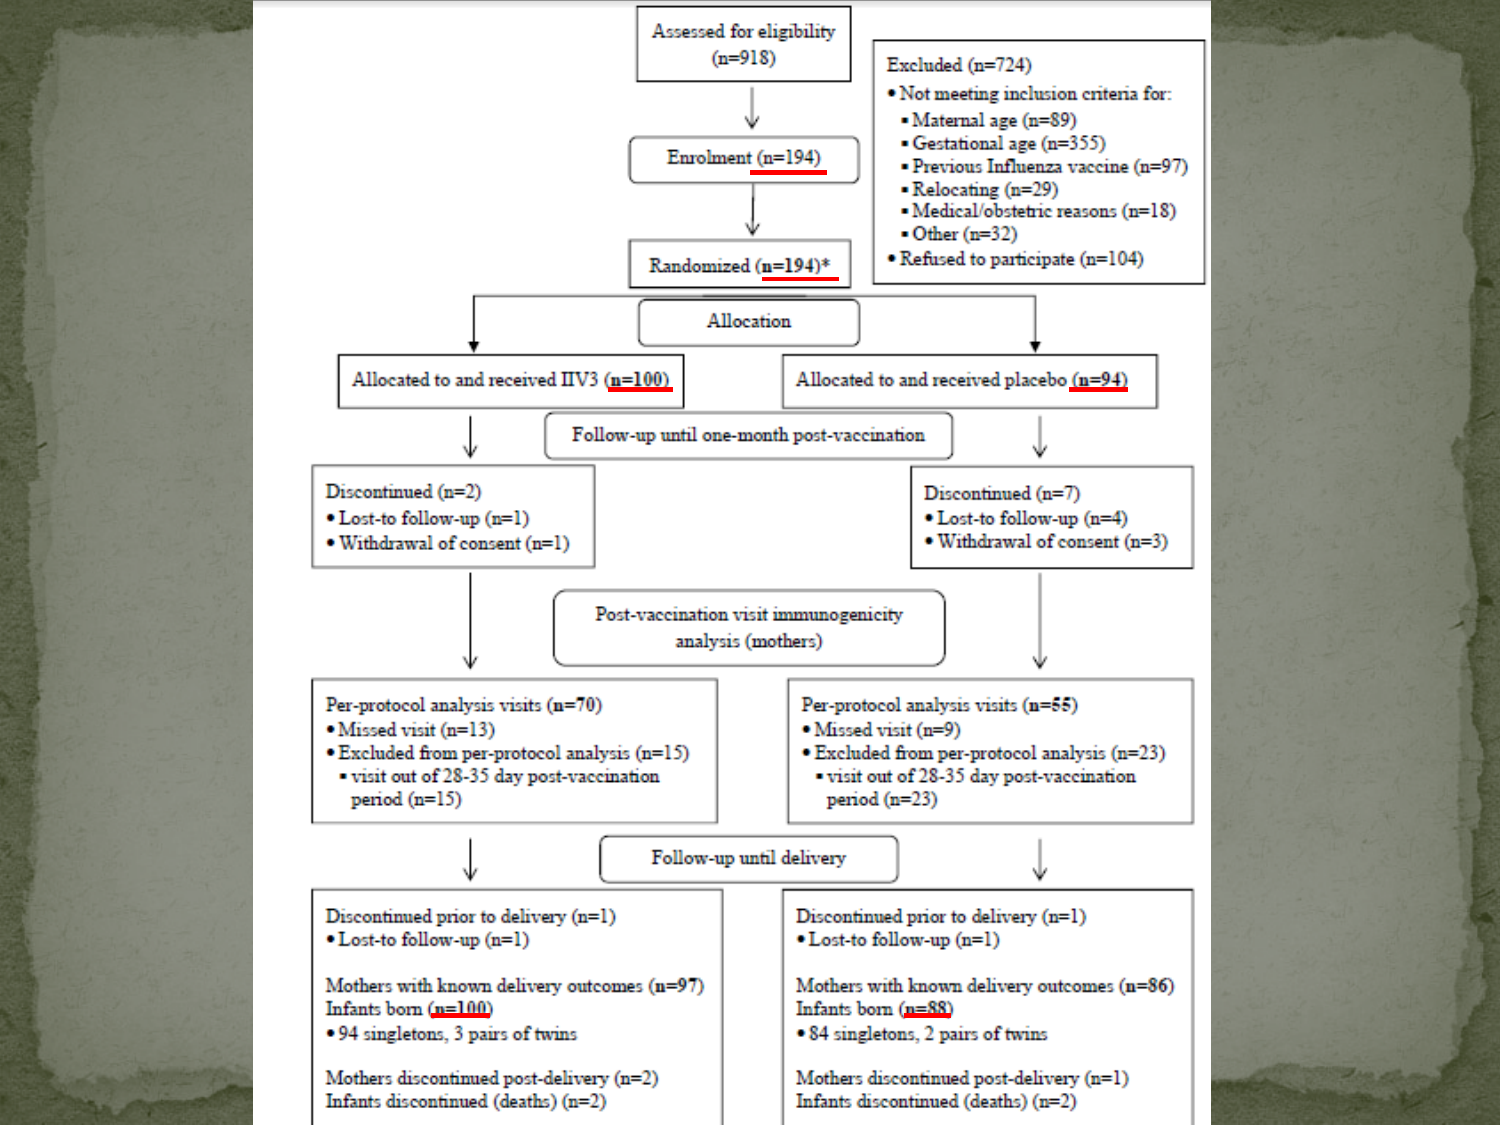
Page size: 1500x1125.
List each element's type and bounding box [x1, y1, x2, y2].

picture [253, 0, 1211, 1125]
